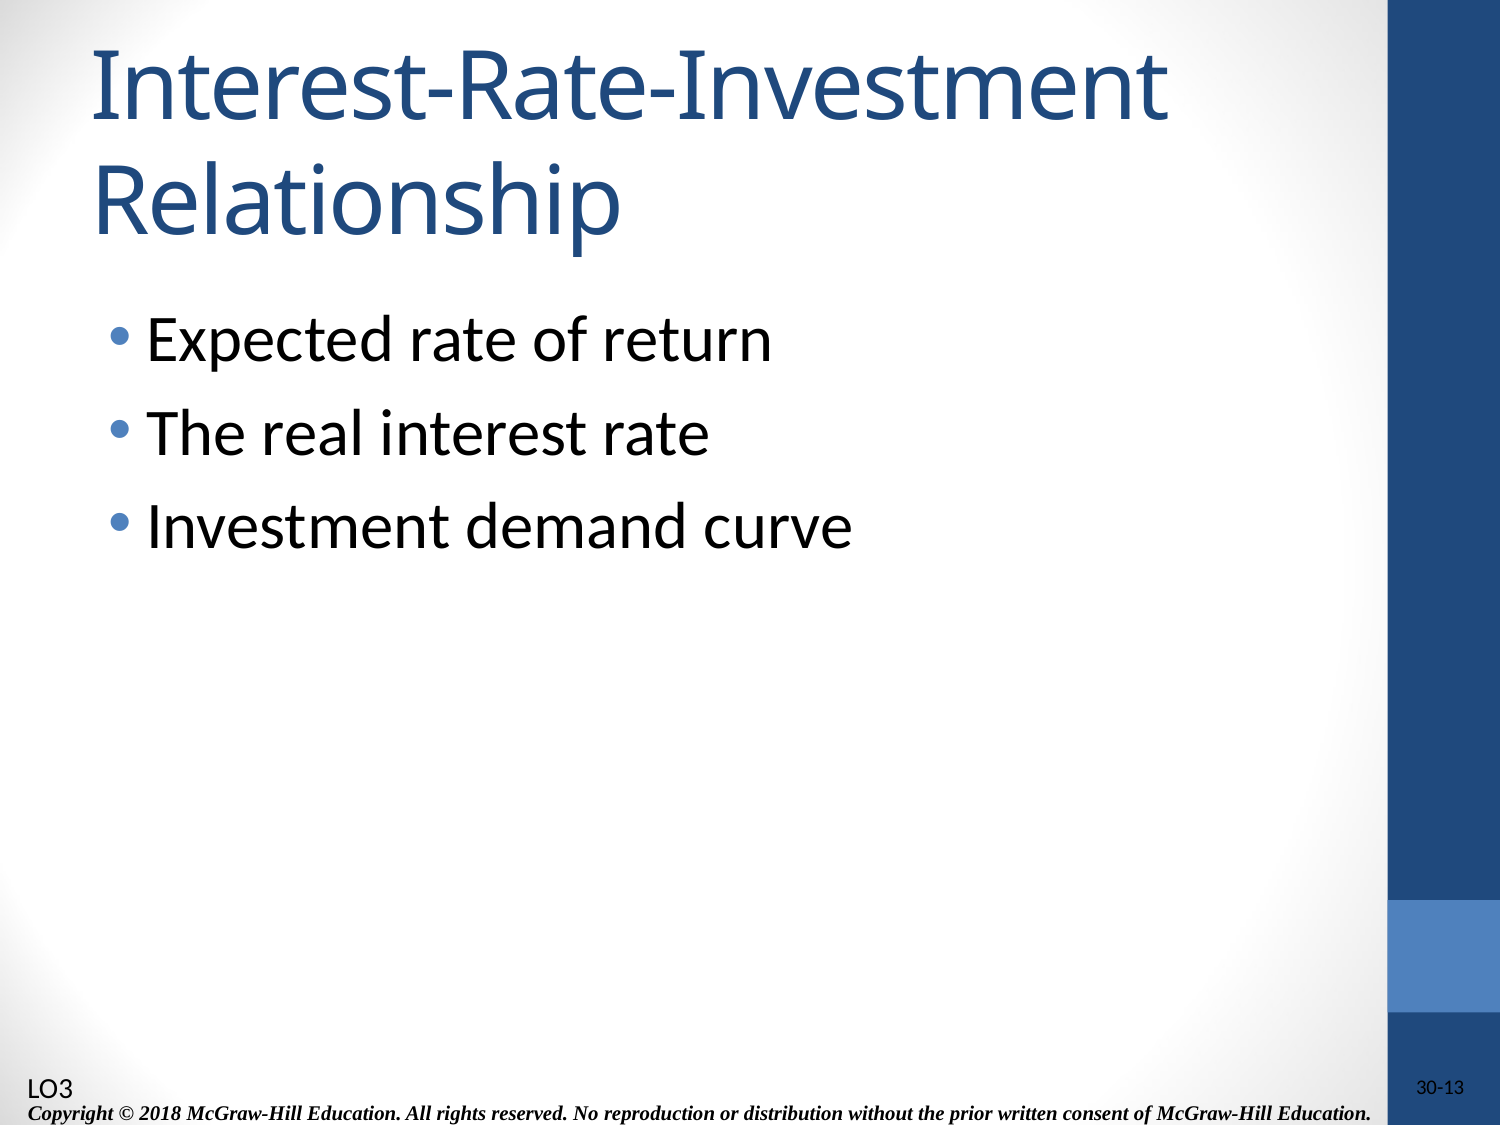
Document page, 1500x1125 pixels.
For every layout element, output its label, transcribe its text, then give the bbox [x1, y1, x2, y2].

text_box LO3 [12, 1062, 92, 1113]
title Interest-Rate-Investment Relationship [75, 45, 1325, 233]
picture [0, 0, 1387, 1125]
list Expected rate of return The real interest rate Investment demand curve [75, 287, 1325, 1075]
